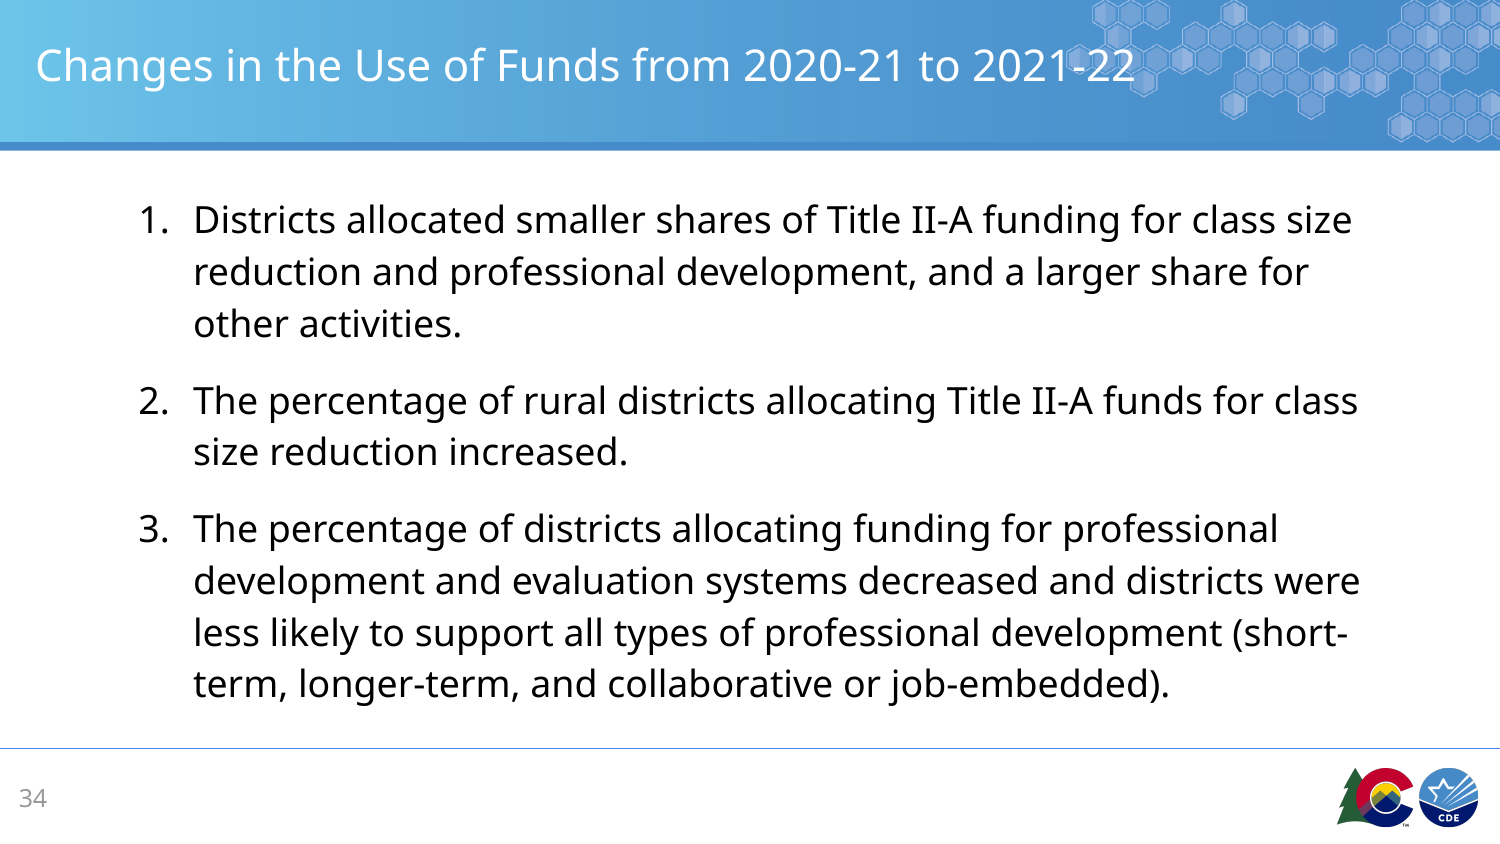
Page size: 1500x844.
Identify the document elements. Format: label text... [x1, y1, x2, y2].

slide_number 34 [18, 776, 76, 823]
list Districts allocated smaller shares of Title II-A funding for class size reduction and professional development, and a larger share for other activities. The percentage of rural districts allocating Title II-A funds for class size reduction increased. The percentage of districts allocating funding for professional development and evaluation systems decreased and districts were less likely to support all types of professional development (short-term, longer-term, and collaborative or job-embedded). [103, 174, 1397, 710]
picture [0, 0, 1500, 151]
picture [1336, 767, 1479, 828]
title Changes in the Use of Funds from 2020-21 to 2021-22 [34, 37, 1433, 132]
